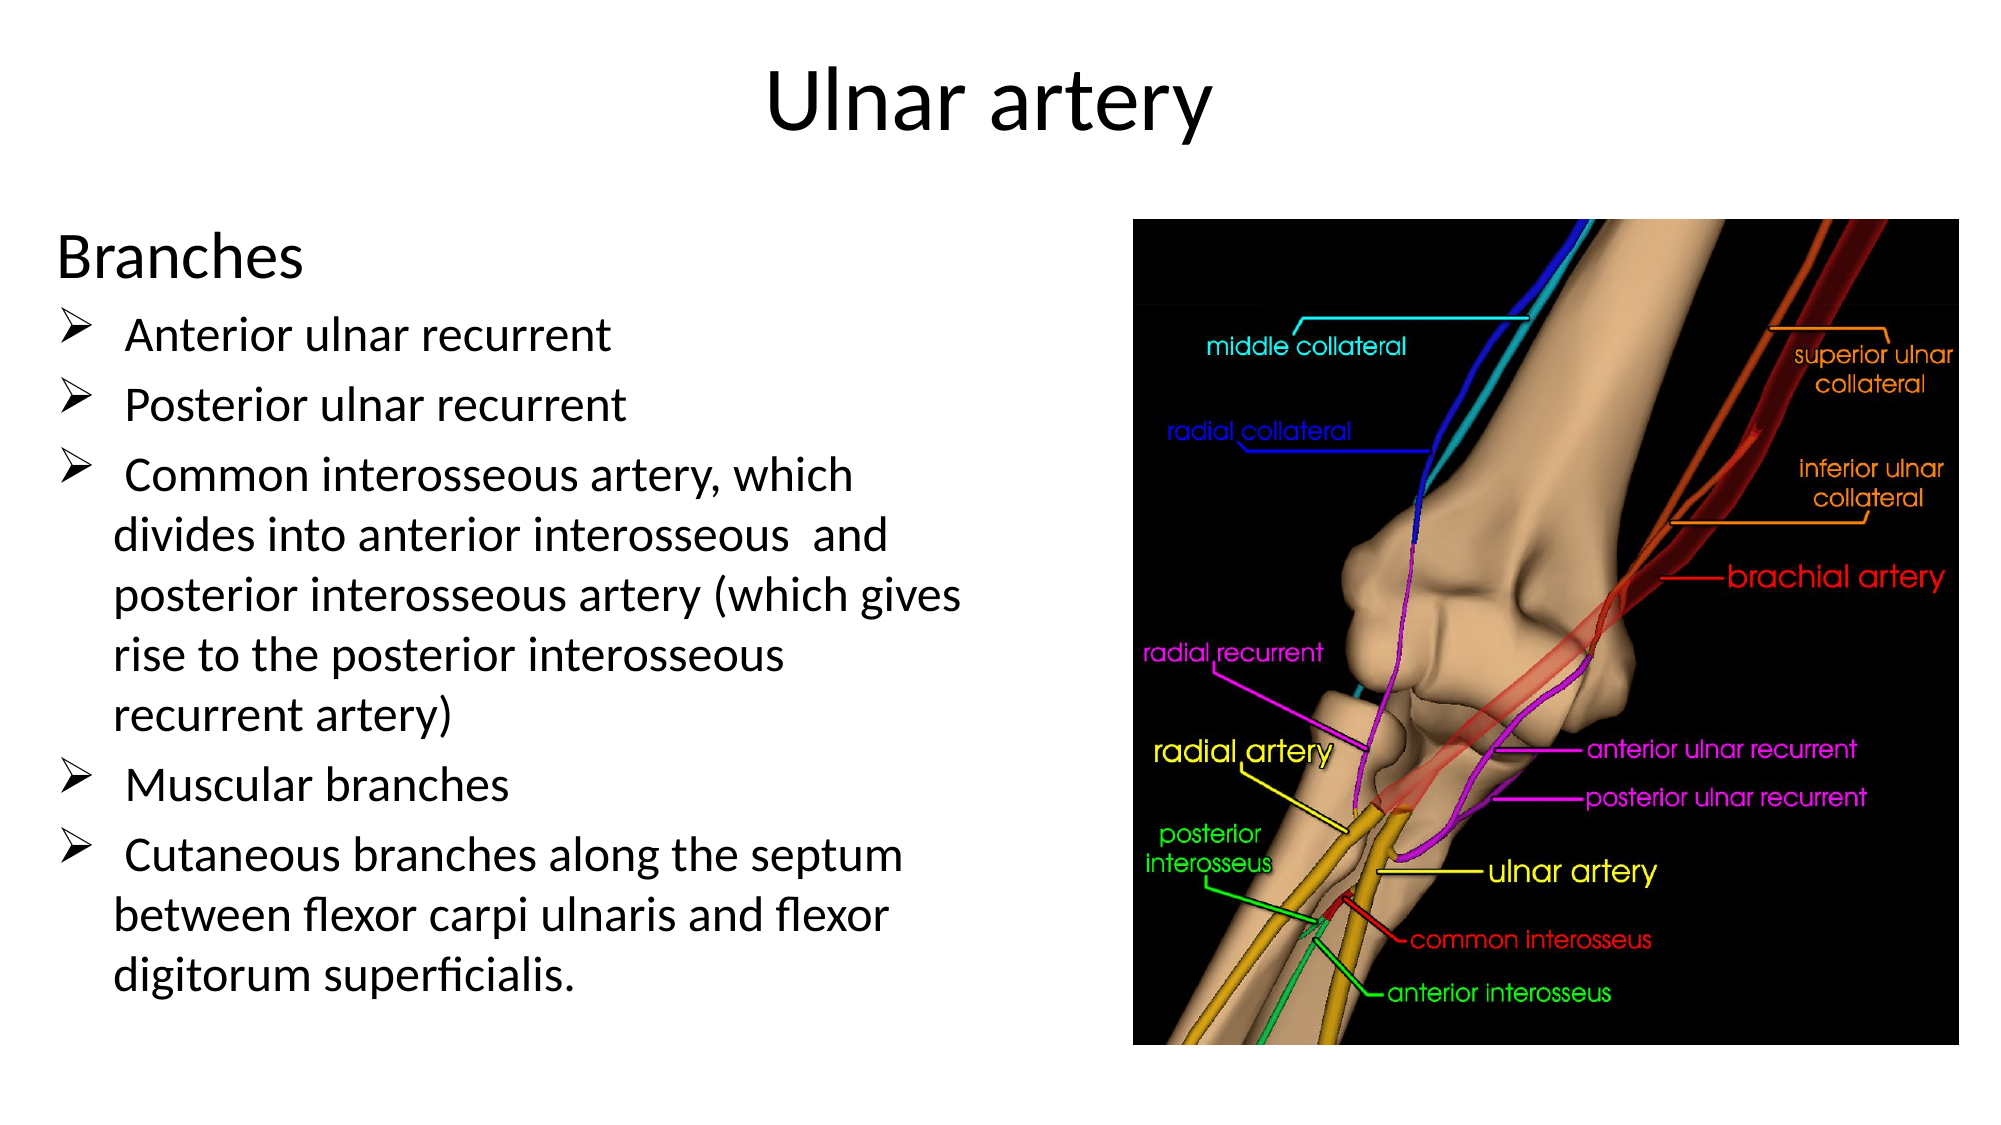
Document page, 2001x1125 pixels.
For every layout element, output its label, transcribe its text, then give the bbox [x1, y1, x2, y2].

picture [1132, 219, 1959, 1045]
list Branches Anterior ulnar recurrent Posterior ulnar recurrent Common interosseous artery, which divides into anterior interosseous and posterior interosseous artery (which gives rise to the posterior interosseous recurrent artery) Muscular branches Cutaneous branches along the septum between flexor carpi ulnaris and flexor digitorum superficialis. [41, 204, 987, 1018]
title Ulnar artery [89, 0, 1890, 188]
